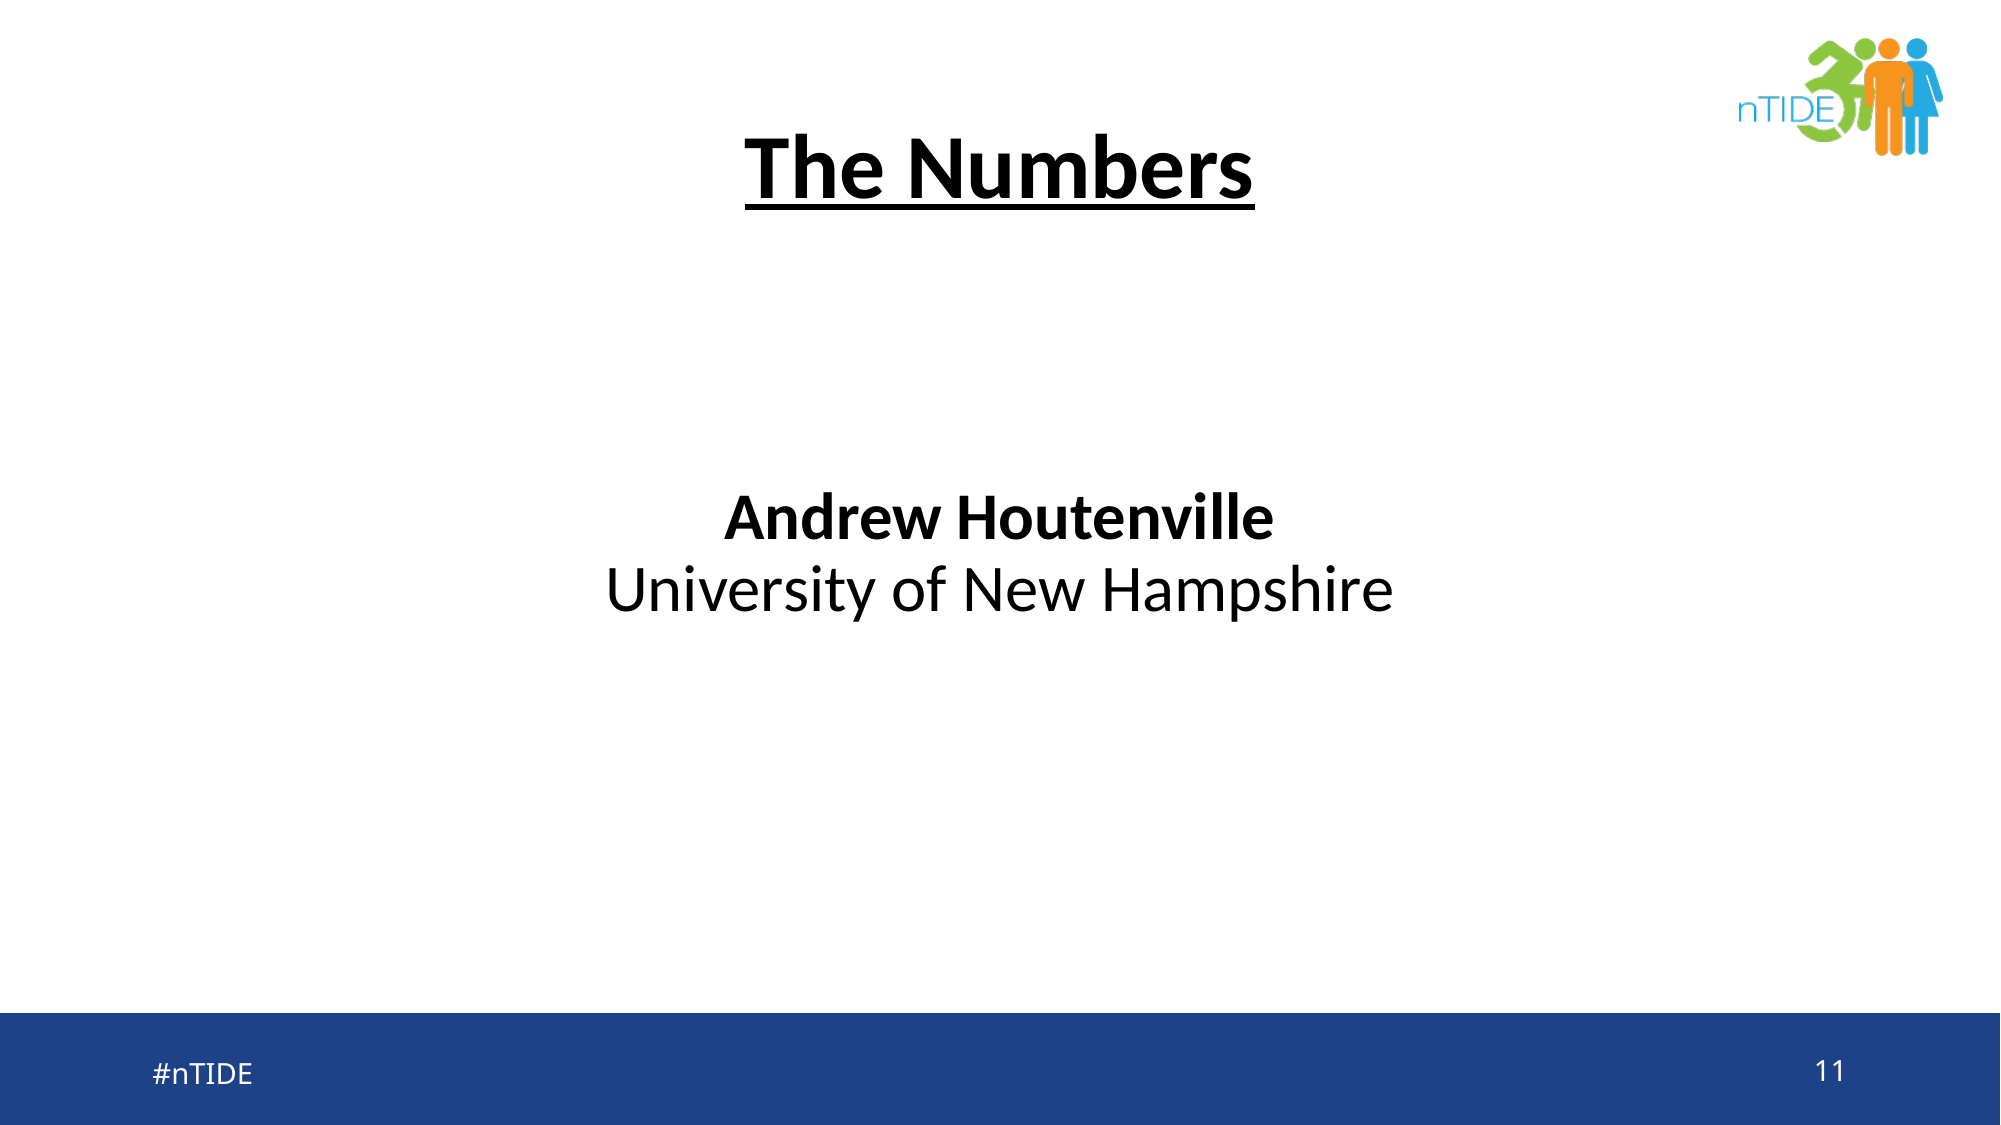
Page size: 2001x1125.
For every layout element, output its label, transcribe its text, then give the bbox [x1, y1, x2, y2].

slide_number #nTIDE [137, 1042, 588, 1103]
picture [1731, 34, 1952, 167]
slide_number 11 [1412, 1042, 1863, 1103]
list Andrew Houtenville University of New Hampshire [137, 299, 1863, 1014]
title The Numbers [137, 59, 1863, 278]
